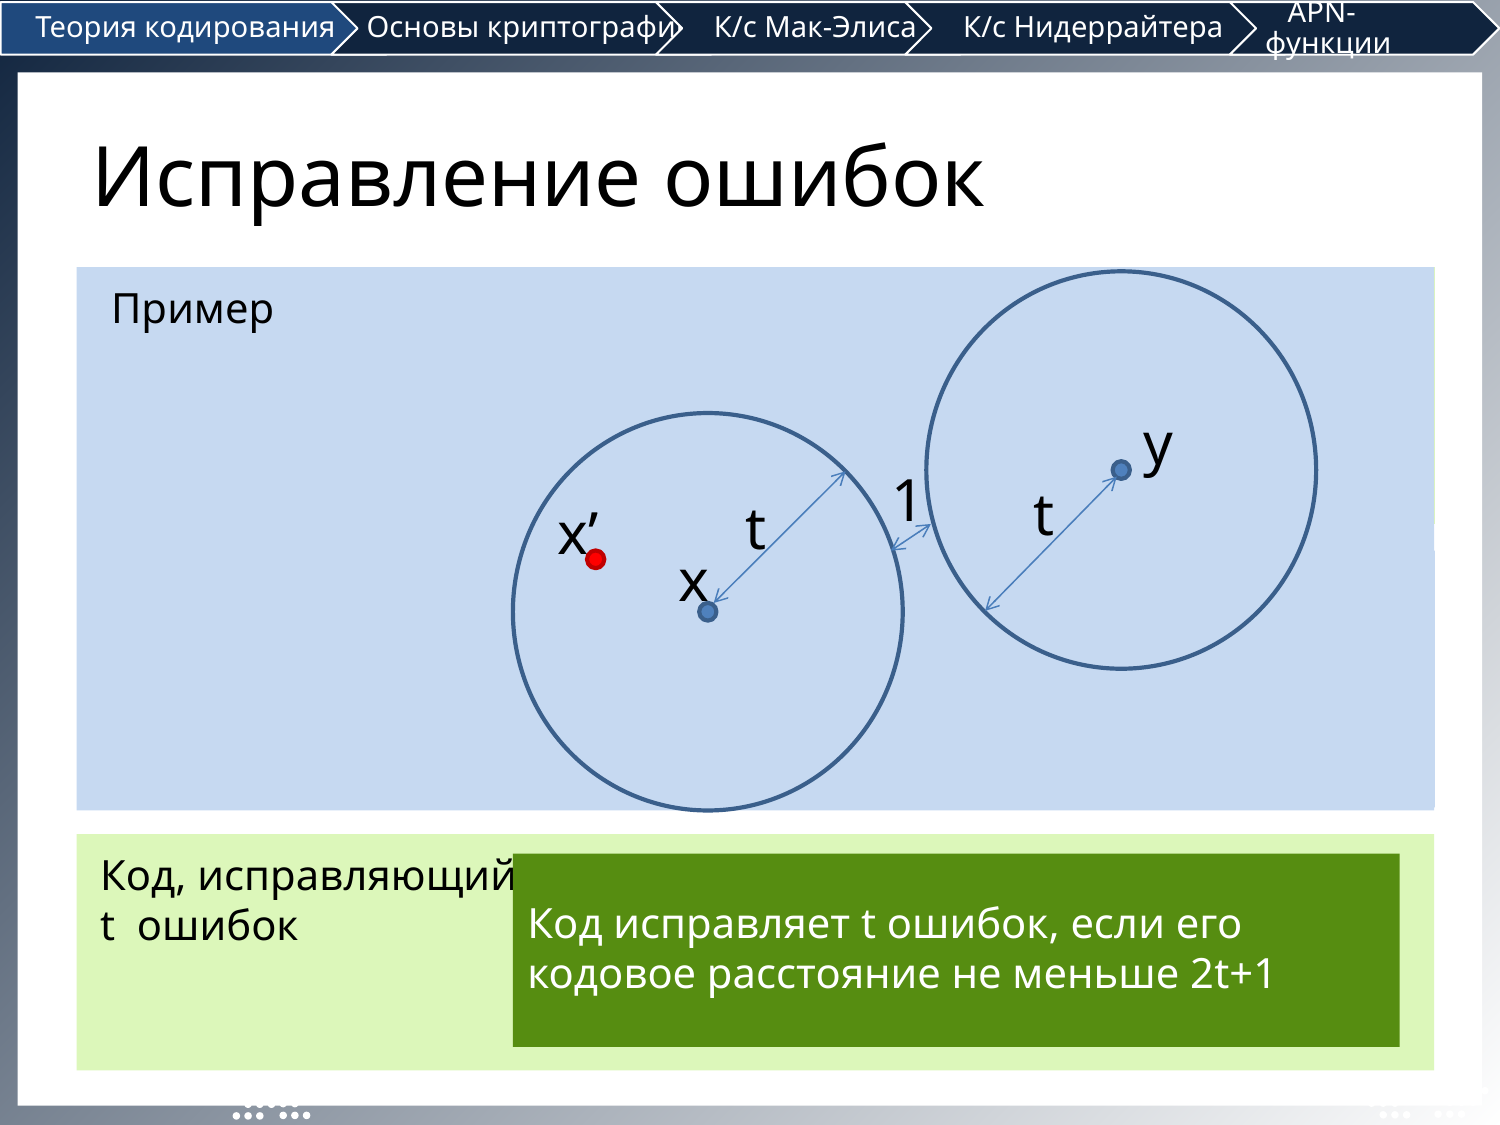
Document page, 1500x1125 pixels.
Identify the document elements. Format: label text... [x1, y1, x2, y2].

text_box Исправление ошибок [76, 115, 1235, 231]
text_box Код, исправляющий t ошибок [75, 832, 1436, 1072]
text_box [16, 70, 1484, 1108]
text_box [0, 1, 1500, 55]
text_box Код исправляет t ошибок, если его кодовое расстояние не меньше 2t+1 [511, 852, 1402, 1049]
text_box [76, 266, 1435, 811]
